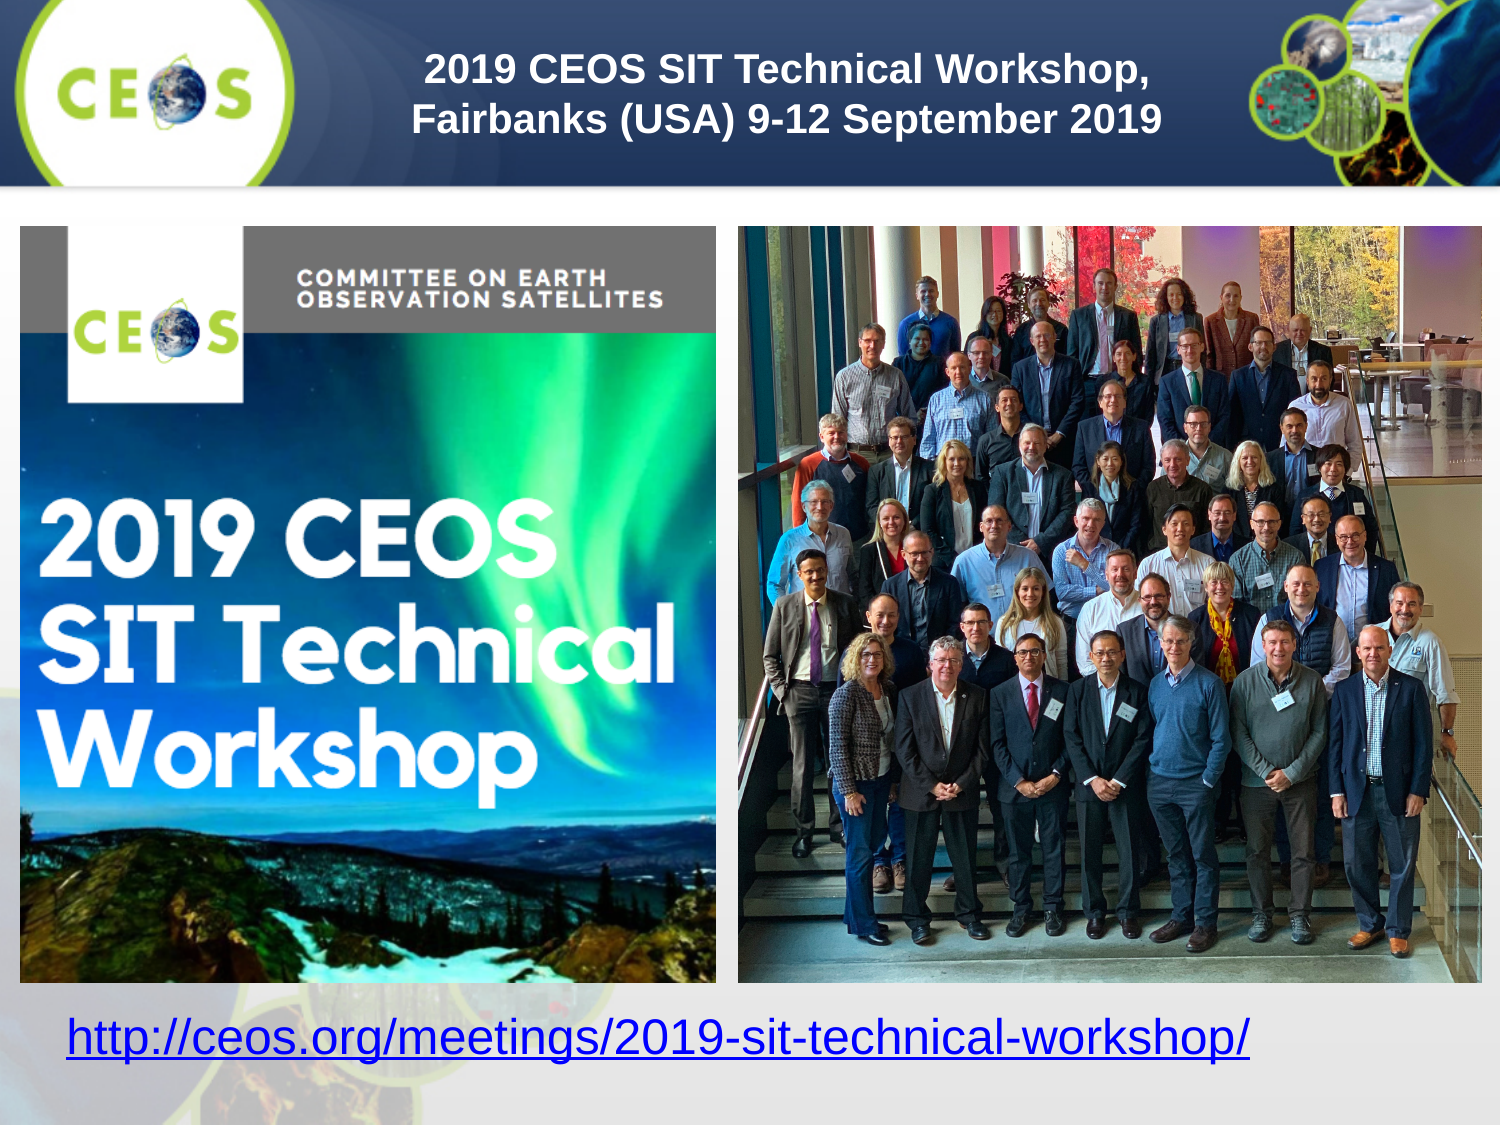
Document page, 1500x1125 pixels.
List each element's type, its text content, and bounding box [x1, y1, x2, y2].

list 2019 CEOS SIT Technical Workshop, Fairbanks (USA) 9-12 September 2019 [337, 34, 1237, 123]
text_box http://ceos.org/meetings/2019-sit-technical-workshop/ [51, 997, 1482, 1125]
picture [0, 0, 1500, 1125]
